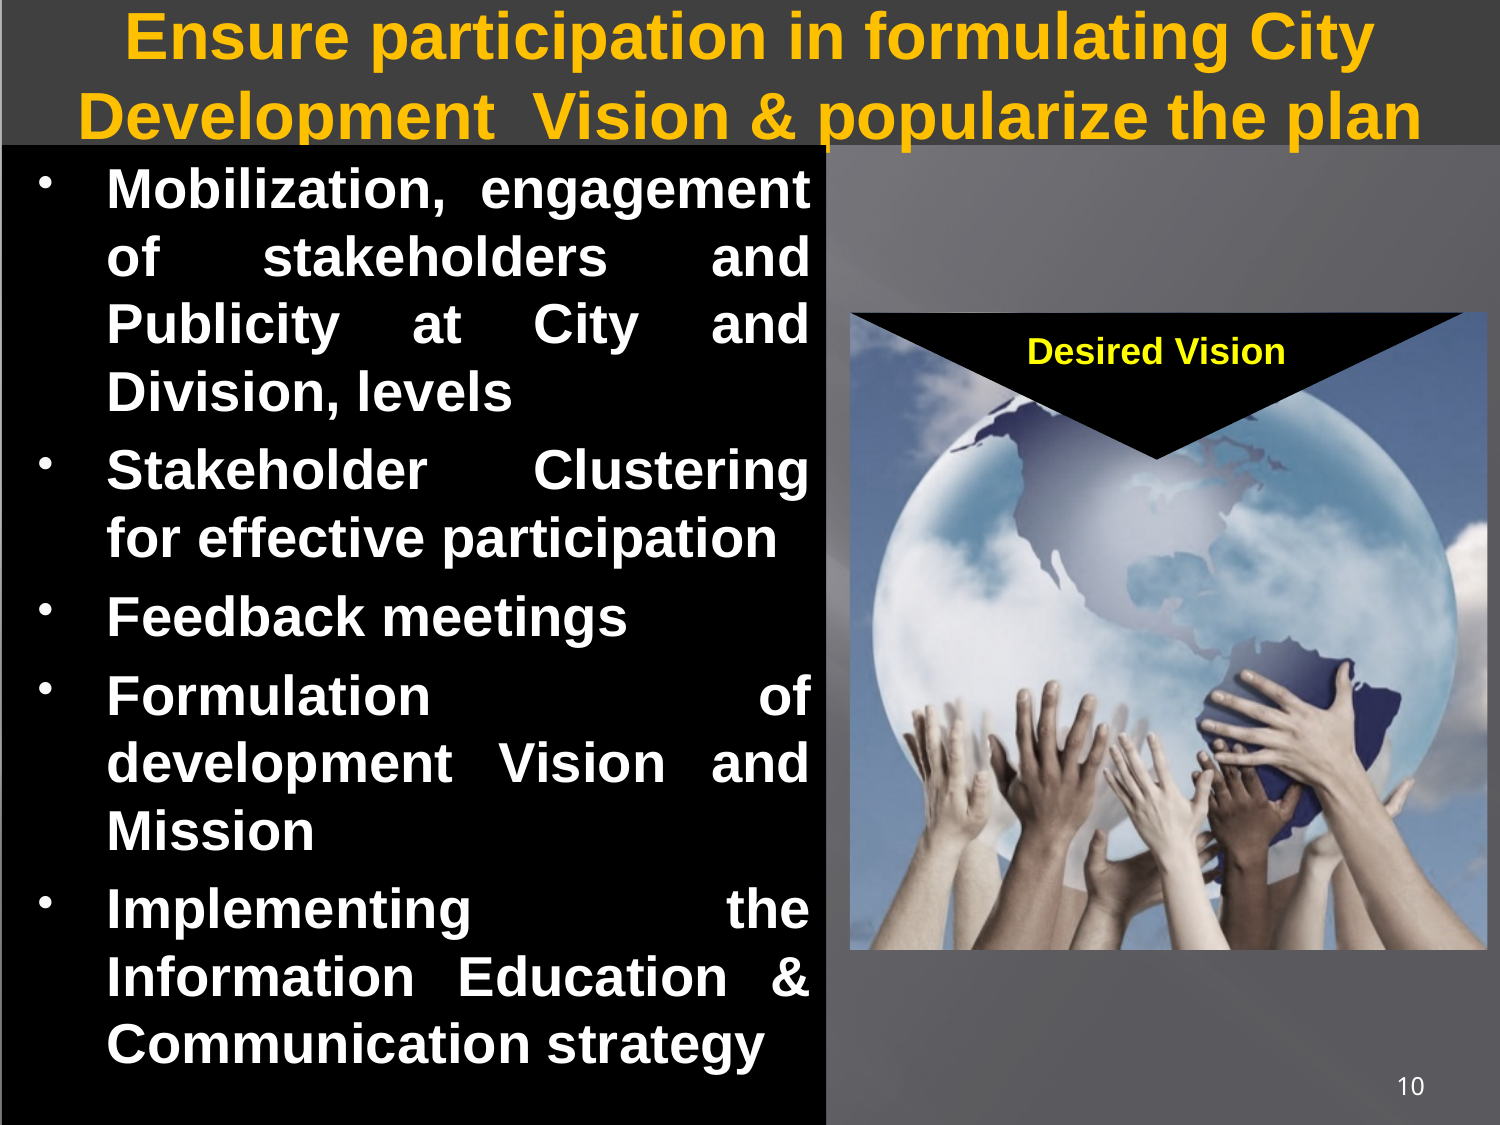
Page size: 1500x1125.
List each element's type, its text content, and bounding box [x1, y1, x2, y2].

list Mobilization, engagement of stakeholders and Publicity at City and Division, levels Stakeholder Clustering for effective participation Feedback meetings Formulation of development Vision and Mission Implementing the Information Education & Communication strategy [1, 145, 827, 1125]
title Ensure participation in formulating City Development Vision & popularize the plan [1, 0, 1500, 145]
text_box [849, 312, 1488, 951]
slide_number 10 [1299, 1052, 1425, 1113]
